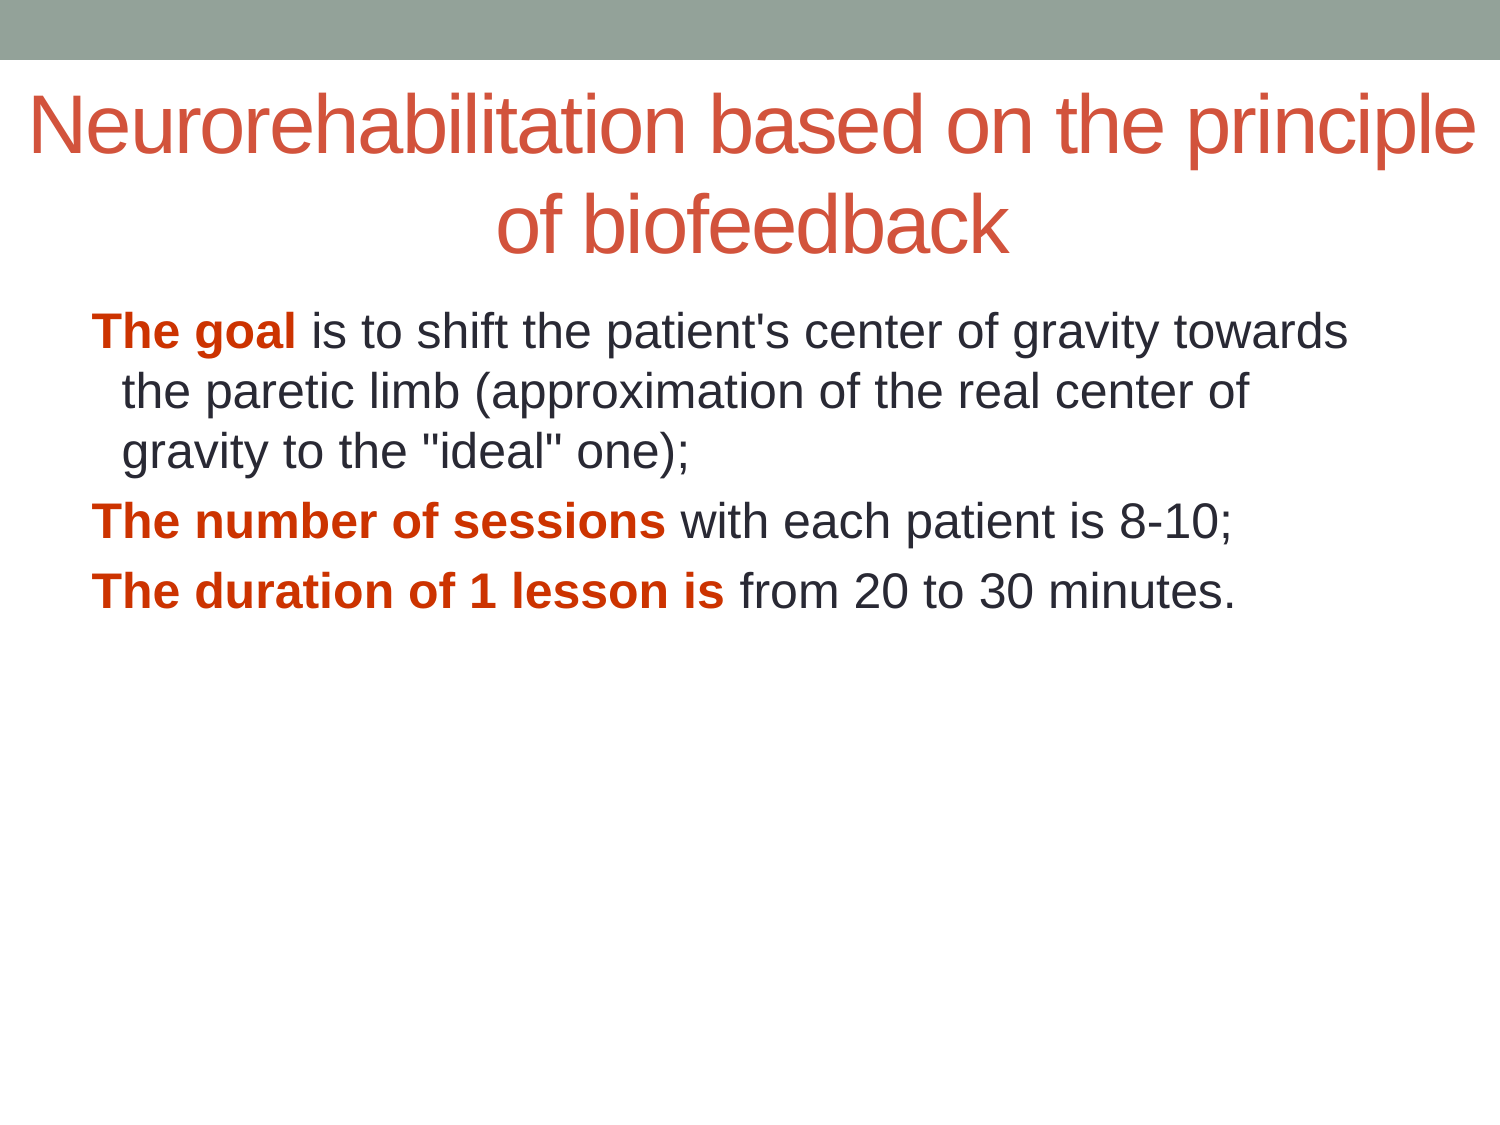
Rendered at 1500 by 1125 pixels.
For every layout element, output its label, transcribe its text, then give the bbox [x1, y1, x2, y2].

title Neurorehabilitation based on the principle of biofeedback [2, 78, 1500, 263]
list The goal is to shift the patient's center of gravity towards the paretic limb (approximation of the real center of gravity to the "ideal" one); The number of sessions with each patient is 8-10; The duration of 1 lesson is from 20 to 30 minutes. [76, 290, 1427, 1091]
